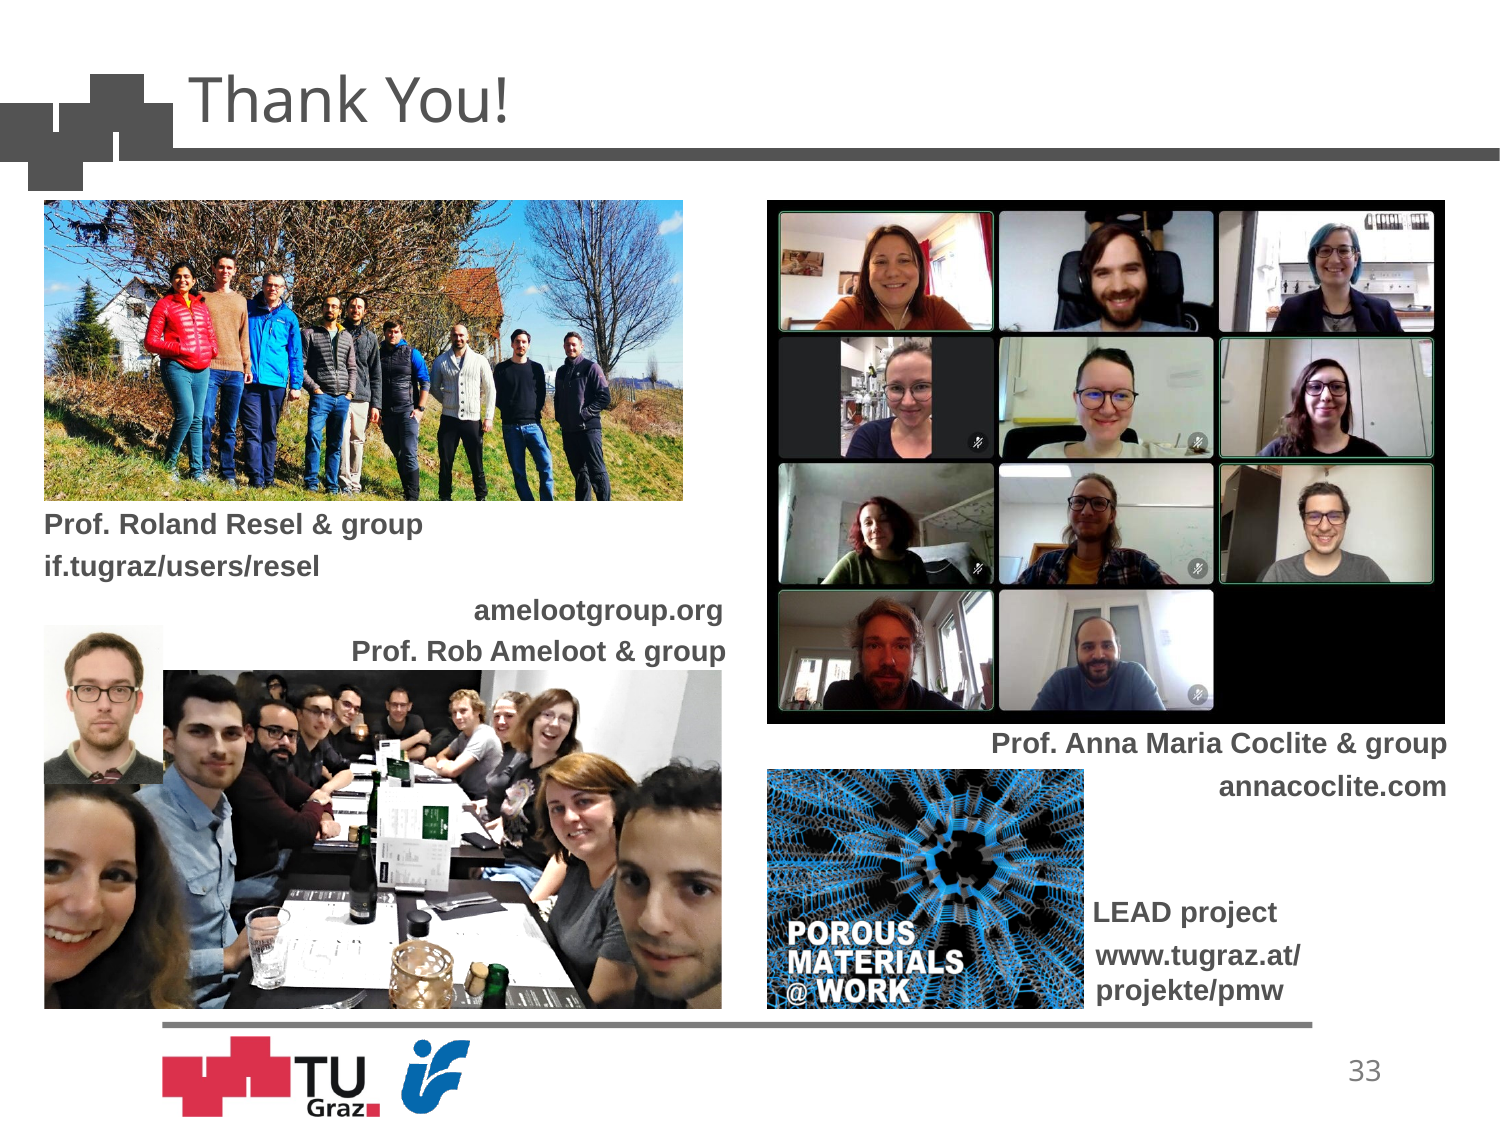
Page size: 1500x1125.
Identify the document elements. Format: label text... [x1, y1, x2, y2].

text_box www.tugraz.at/projekte/pmw [1086, 929, 1333, 1014]
slide_number 33 [1059, 1042, 1397, 1103]
title Thank You! [173, 51, 1467, 154]
text_box Prof. Anna Maria Coclite & group [976, 716, 1475, 767]
picture [162, 1036, 380, 1117]
picture [767, 769, 1084, 1009]
text_box annacoclite.com [1178, 759, 1463, 810]
picture [767, 200, 1445, 724]
text_box Prof. Rob Ameloot & group [336, 624, 742, 675]
picture [43, 625, 722, 1009]
picture [44, 200, 684, 501]
text_box LEAD project [1089, 885, 1312, 929]
text_box amelootgroup.org [454, 583, 739, 634]
text_box Prof. Roland Resel & group [29, 497, 482, 539]
picture [394, 1029, 475, 1121]
text_box if.tugraz/users/resel [29, 539, 482, 590]
